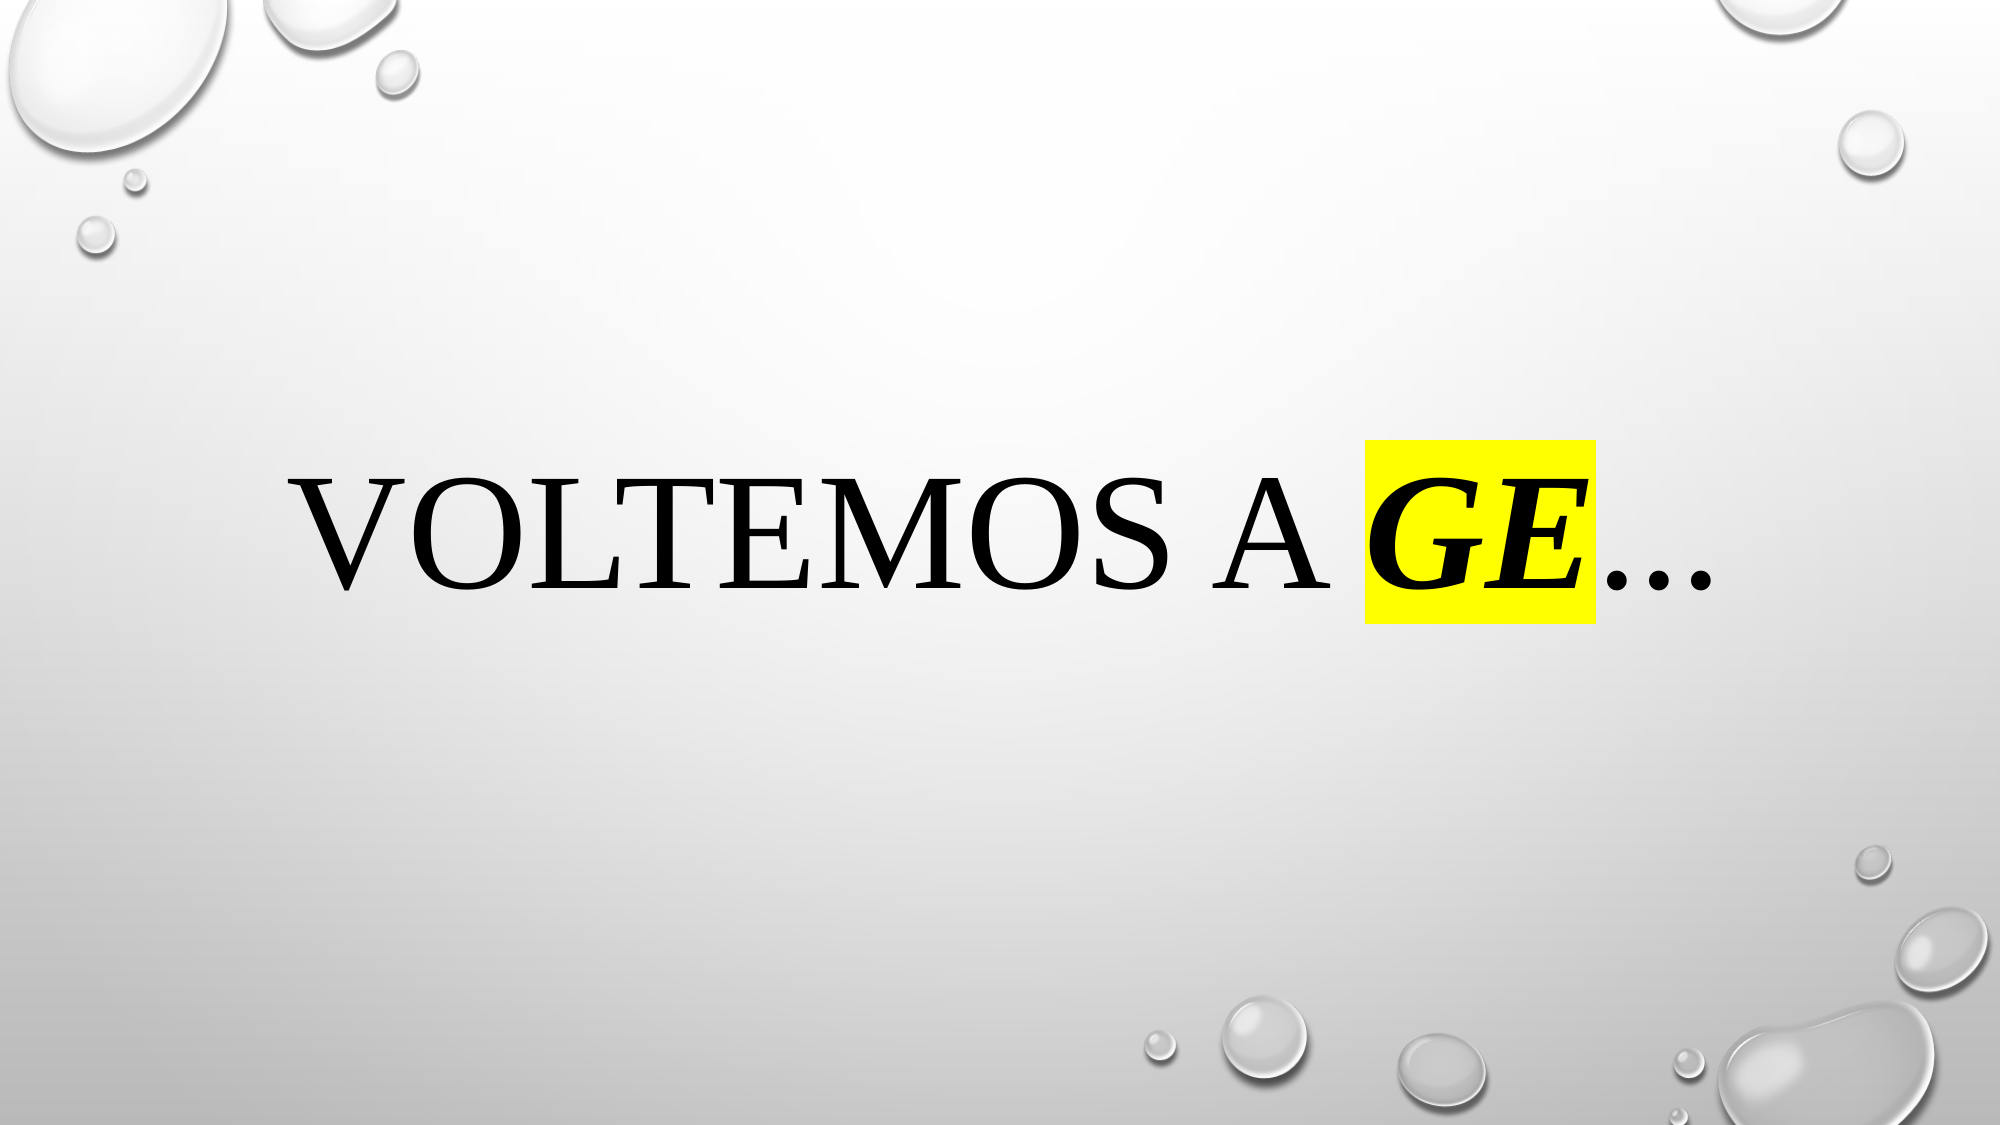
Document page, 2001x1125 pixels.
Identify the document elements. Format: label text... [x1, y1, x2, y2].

picture [0, 0, 2000, 1125]
title VOLTEMOS A GE... [24, 0, 1984, 1084]
